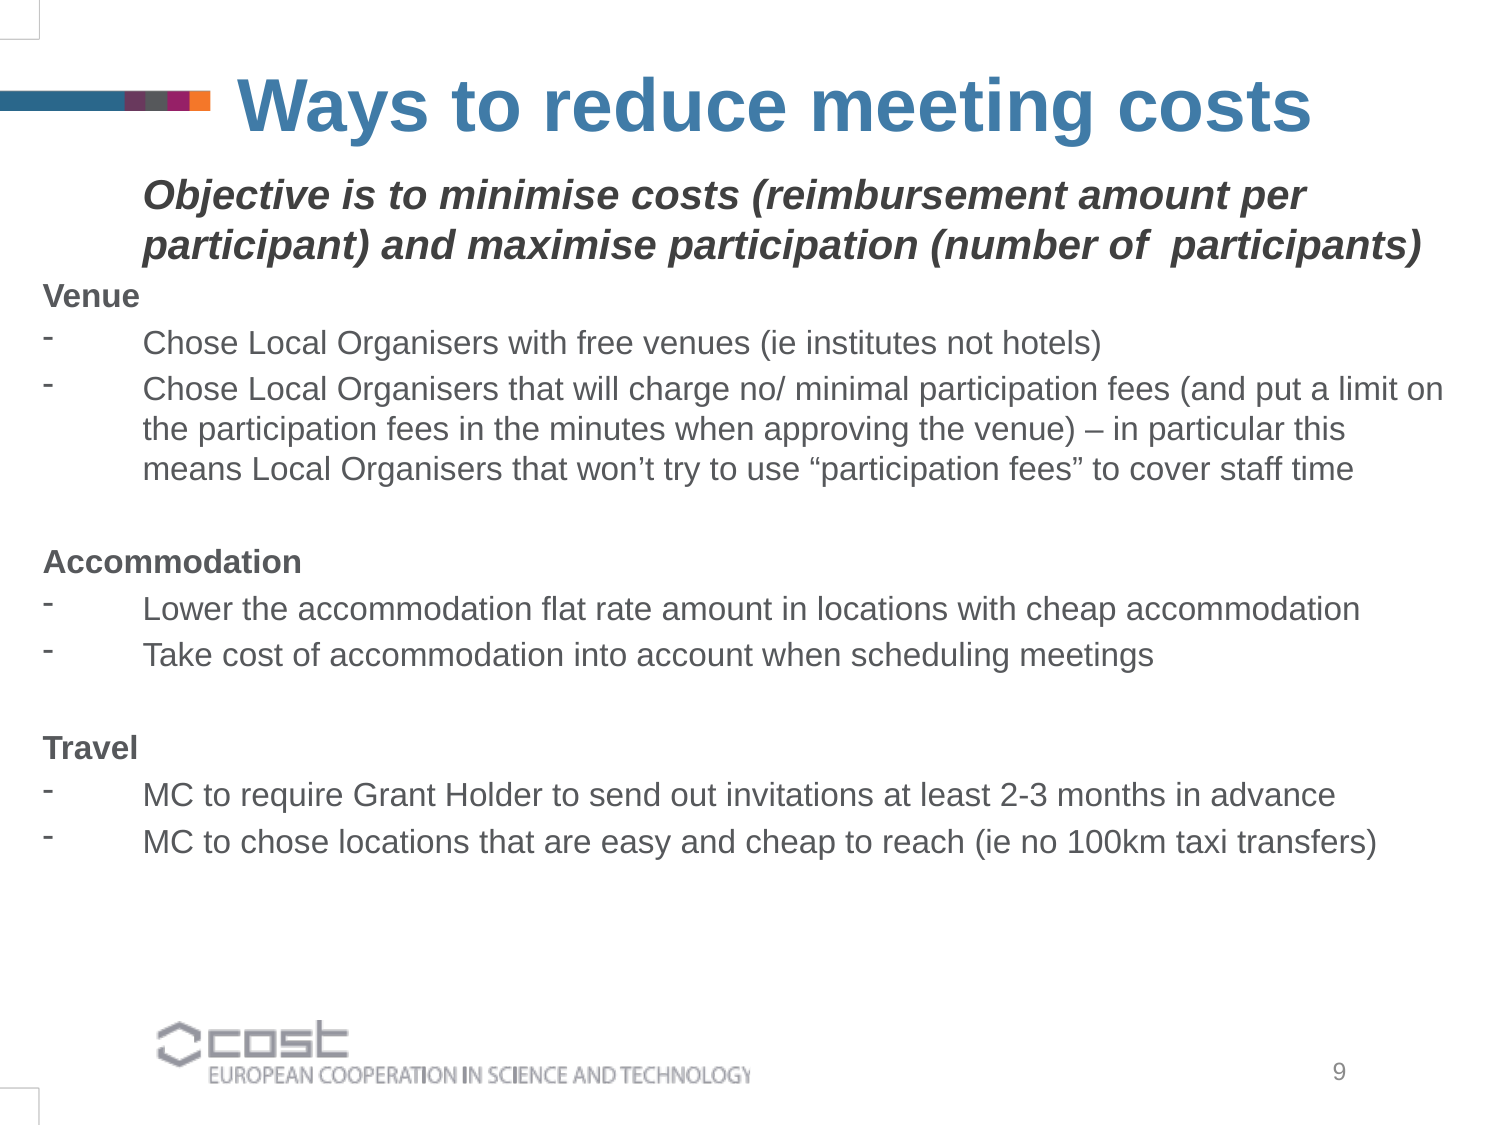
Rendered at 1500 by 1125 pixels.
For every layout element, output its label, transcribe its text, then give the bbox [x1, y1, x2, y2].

list Objective is to minimise costs (reimbursement amount per participant) and maximise participation (number of participants) Venue Chose Local Organisers with free venues (ie institutes not hotels) Chose Local Organisers that will charge no/ minimal participation fees (and put a limit on the participation fees in the minutes when approving the venue) – in particular this means Local Organisers that won’t try to use “participation fees” to cover staff time Accommodation Lower the accommodation flat rate amount in locations with cheap accommodation Take cost of accommodation into account when scheduling meetings Travel MC to require Grant Holder to send out invitations at least 2-3 months in advance MC to chose locations that are easy and cheap to reach (ie no 100km taxi transfers) [27, 160, 1466, 889]
slide_number 9 [1268, 1040, 1362, 1101]
list Ways to reduce meeting costs [222, 49, 1382, 160]
